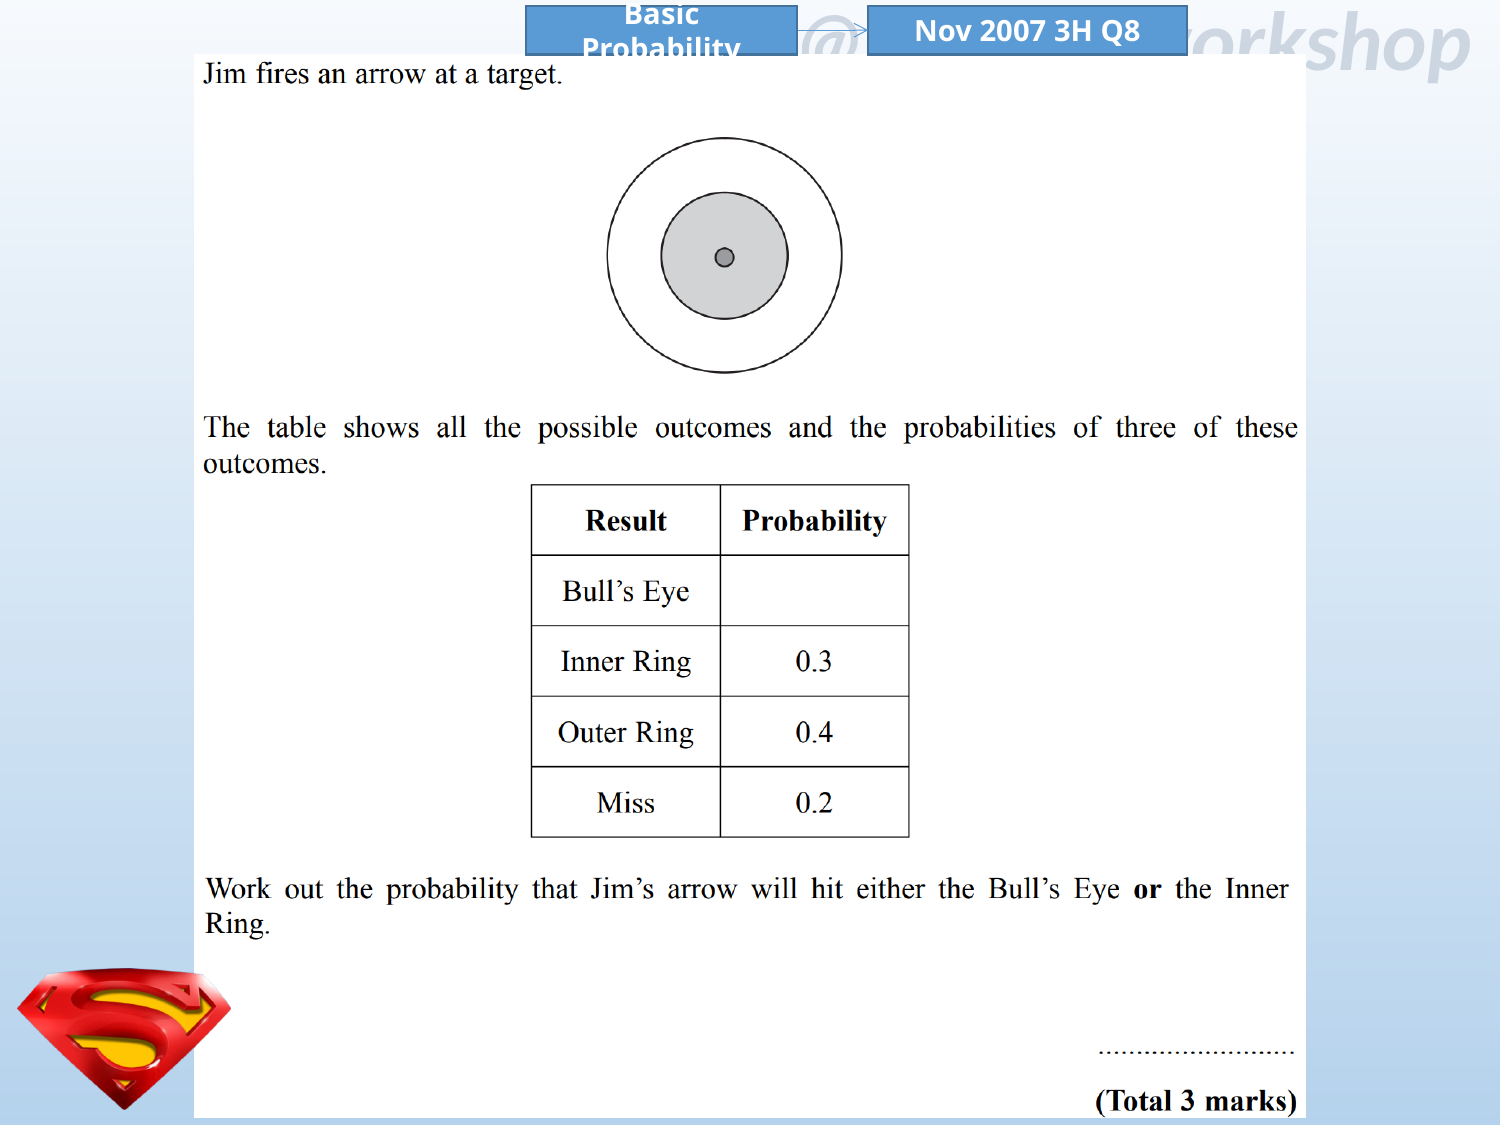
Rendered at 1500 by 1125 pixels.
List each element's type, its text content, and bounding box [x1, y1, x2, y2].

text_box Nov 2007 3H Q8 [867, 5, 1188, 54]
text_box Basic Probability [525, 5, 798, 54]
picture [17, 54, 1306, 1118]
